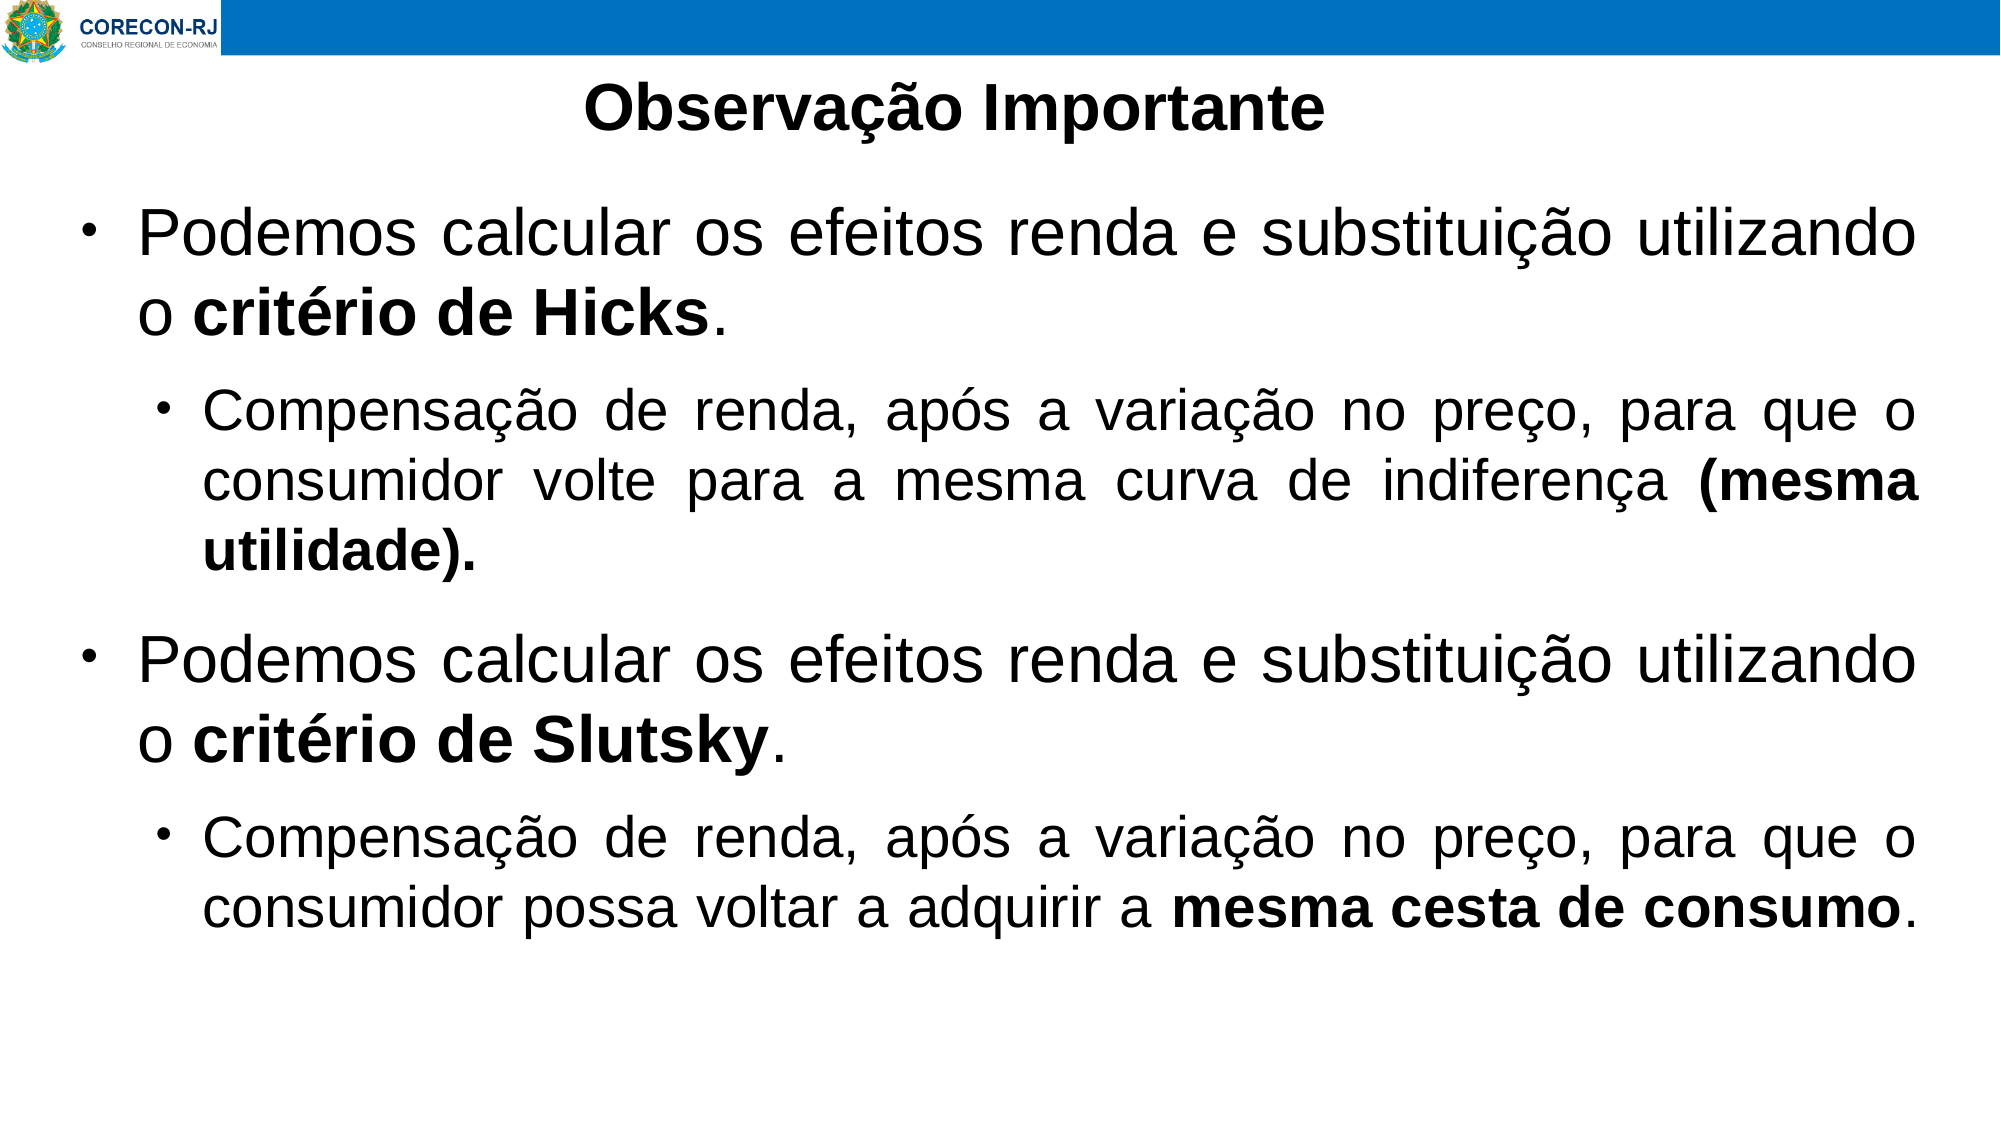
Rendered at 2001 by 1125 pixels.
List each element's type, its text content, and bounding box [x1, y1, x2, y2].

list Podemos calcular os efeitos renda e substituição utilizando o critério de Hicks. Compensação de renda, após a variação no preço, para que o consumidor volte para a mesma curva de indiferença (mesma utilidade). Podemos calcular os efeitos renda e substituição utilizando o critério de Slutsky. Compensação de renda, após a variação no preço, para que o consumidor possa voltar a adquirir a mesma cesta de consumo. [65, 181, 1935, 984]
title Observação Importante [567, 21, 1737, 152]
picture [0, 0, 221, 65]
